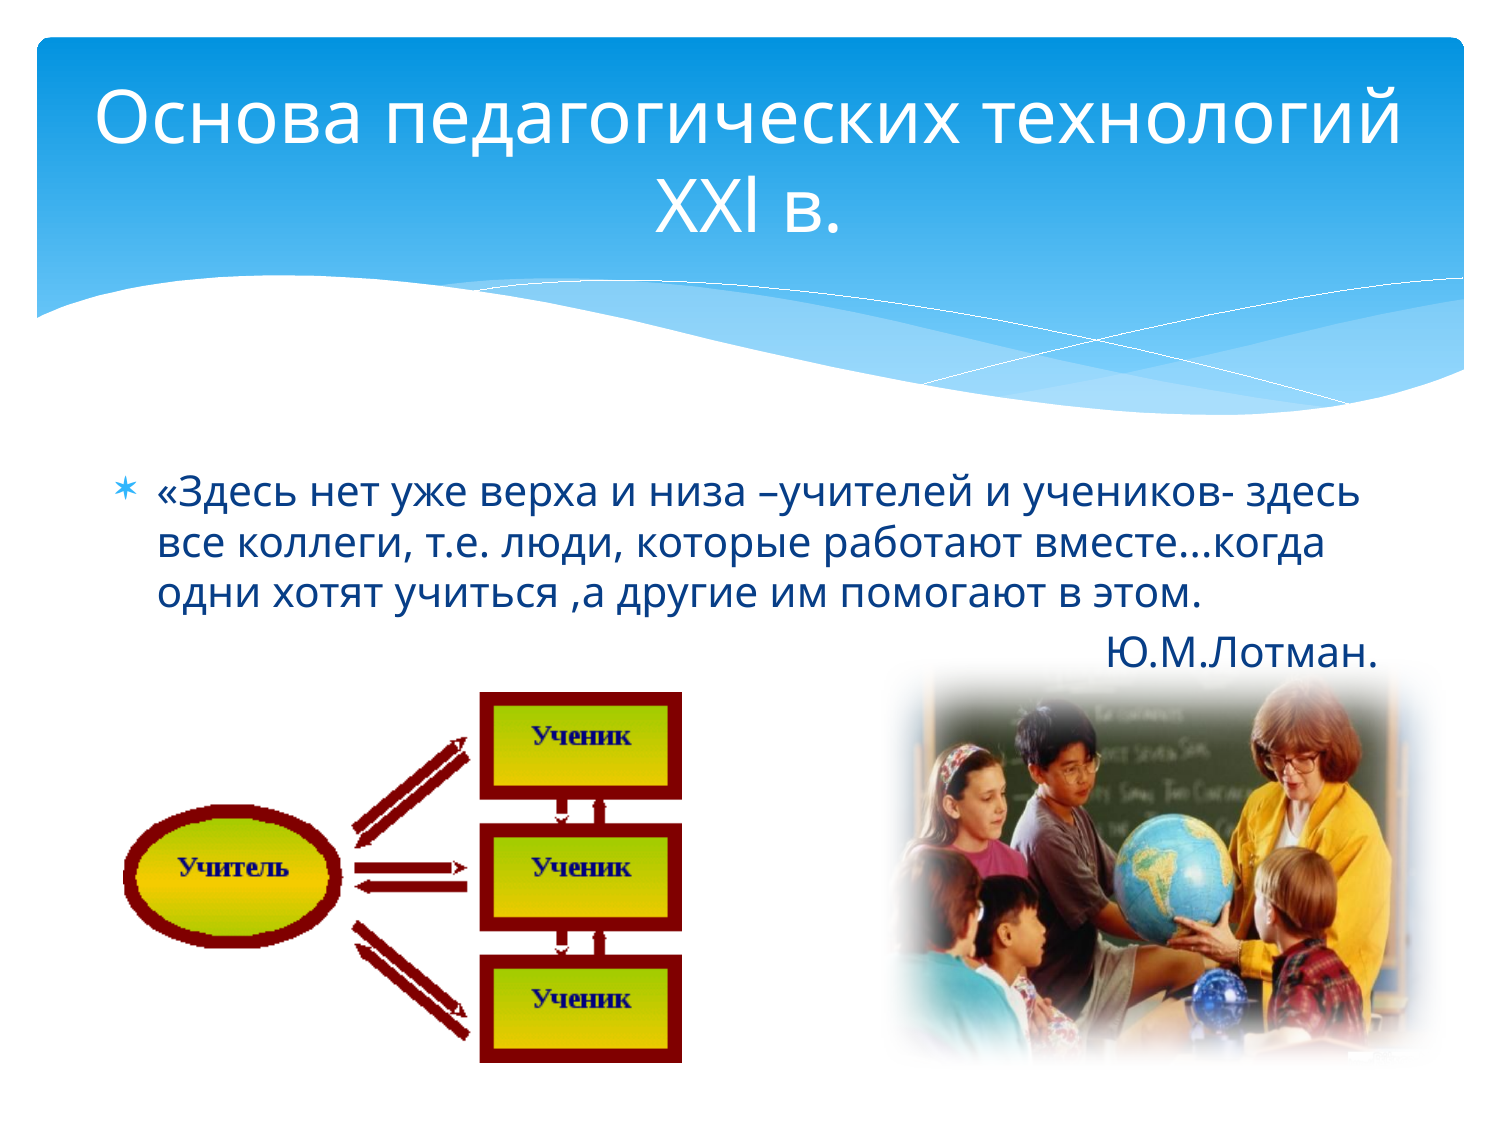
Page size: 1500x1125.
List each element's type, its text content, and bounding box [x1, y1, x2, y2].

picture [879, 656, 1448, 1071]
list «Здесь нет уже верха и низа –учителей и учеников- здесь все коллеги, т.е. люди, которые работают вместе...когда одни хотят учиться ,а другие им помогают в этом. Ю.М.Лотман. [100, 456, 1394, 687]
picture [123, 692, 682, 1063]
title Основа педагогических технологий XXl в. [75, 55, 1425, 261]
